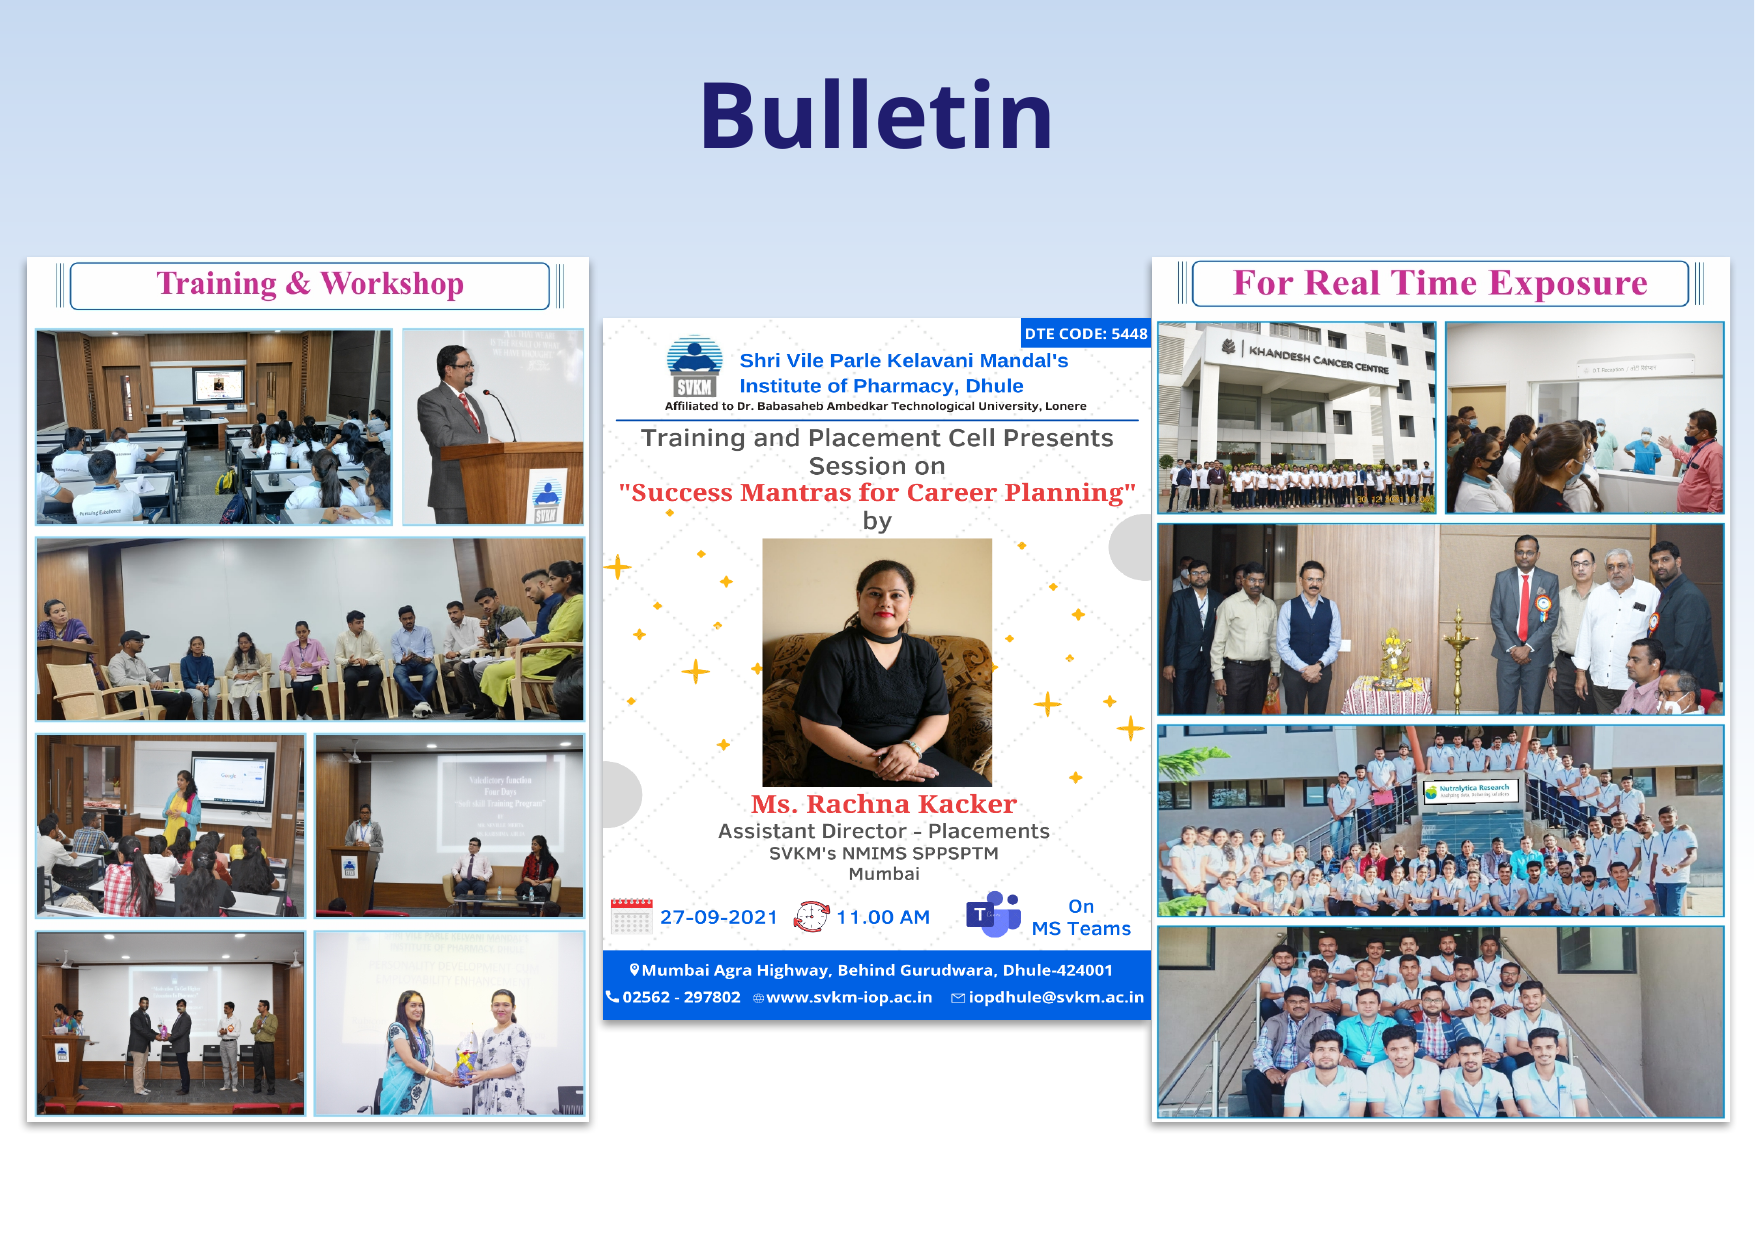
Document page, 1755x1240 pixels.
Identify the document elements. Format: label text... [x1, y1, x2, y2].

picture [26, 257, 590, 1122]
picture [603, 257, 1731, 1122]
title Bulletin [114, 57, 1640, 169]
